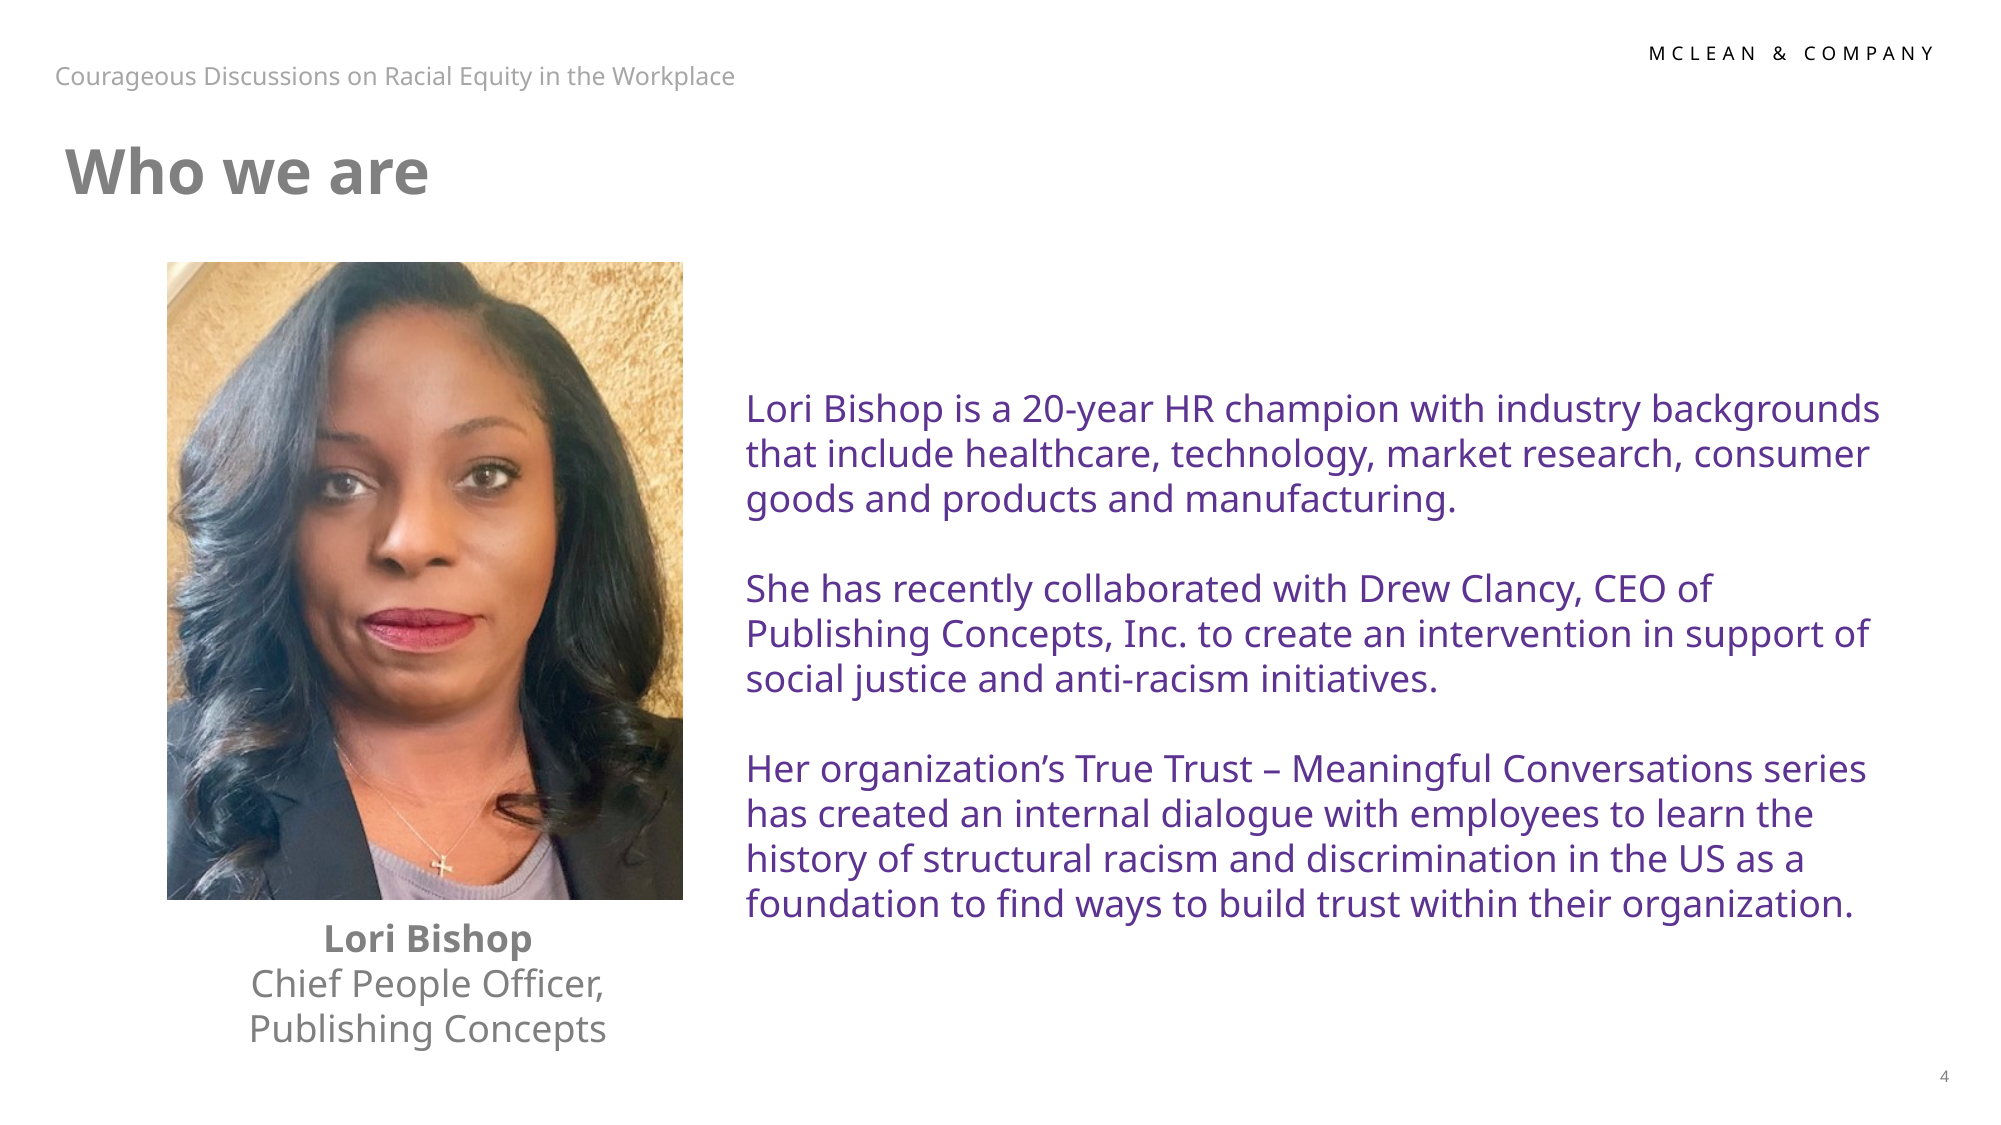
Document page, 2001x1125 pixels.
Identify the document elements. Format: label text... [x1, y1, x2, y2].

text_box 4 [1499, 1046, 1950, 1107]
text_box Lori Bishop is a 20-year HR champion with industry backgrounds that include healthcare, technology, market research, consumer goods and products and manufacturing. She has recently collaborated with Drew Clancy, CEO of Publishing Concepts, Inc. to create an intervention in support of social justice and anti-racism initiatives. Her organization’s True Trust – Meaningful Conversations series has created an internal dialogue with employees to learn the history of structural racism and discrimination in the US as a foundation to find ways to build trust within their organization. [730, 377, 1897, 978]
text_box Courageous Discussions on Racial Equity in the Workplace [54, 60, 957, 91]
text_box [212, 900, 656, 908]
text_box MCLEAN & COMPANY [1589, 28, 2000, 77]
text_box Who we are [0, 140, 811, 230]
picture [167, 262, 683, 900]
text_box Lori Bishop Chief People Officer, Publishing Concepts [170, 908, 686, 1058]
